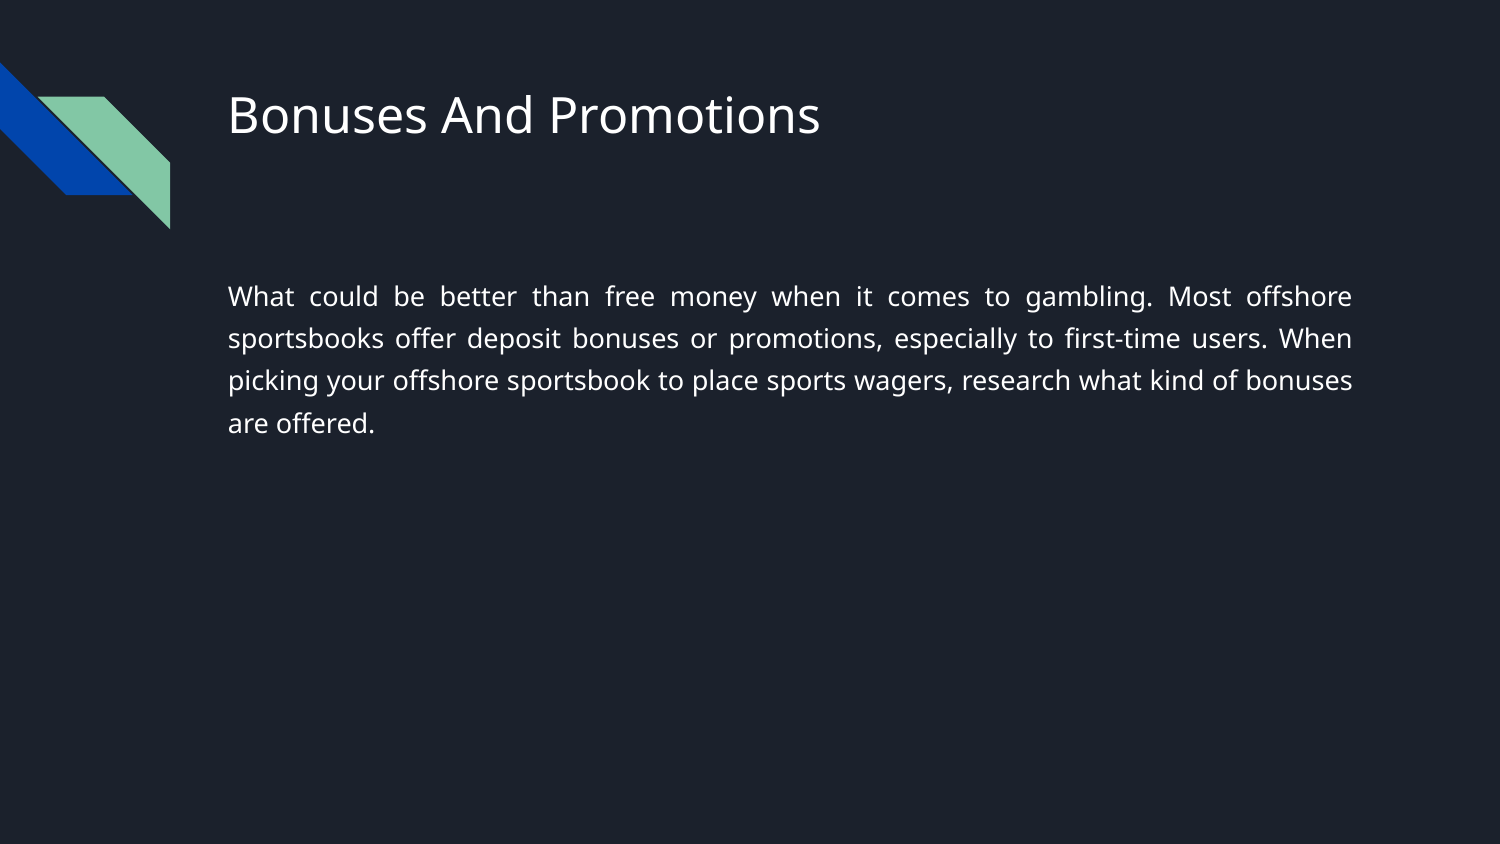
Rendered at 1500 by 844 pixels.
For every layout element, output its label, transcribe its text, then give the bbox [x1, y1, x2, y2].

title Bonuses And Promotions [212, 64, 1368, 215]
list What could be better than free money when it comes to gambling. Most offshore sportsbooks offer deposit bonuses or promotions, especially to first-time users. When picking your offshore sportsbook to place sports wagers, research what kind of bonuses are offered. [212, 257, 1368, 735]
